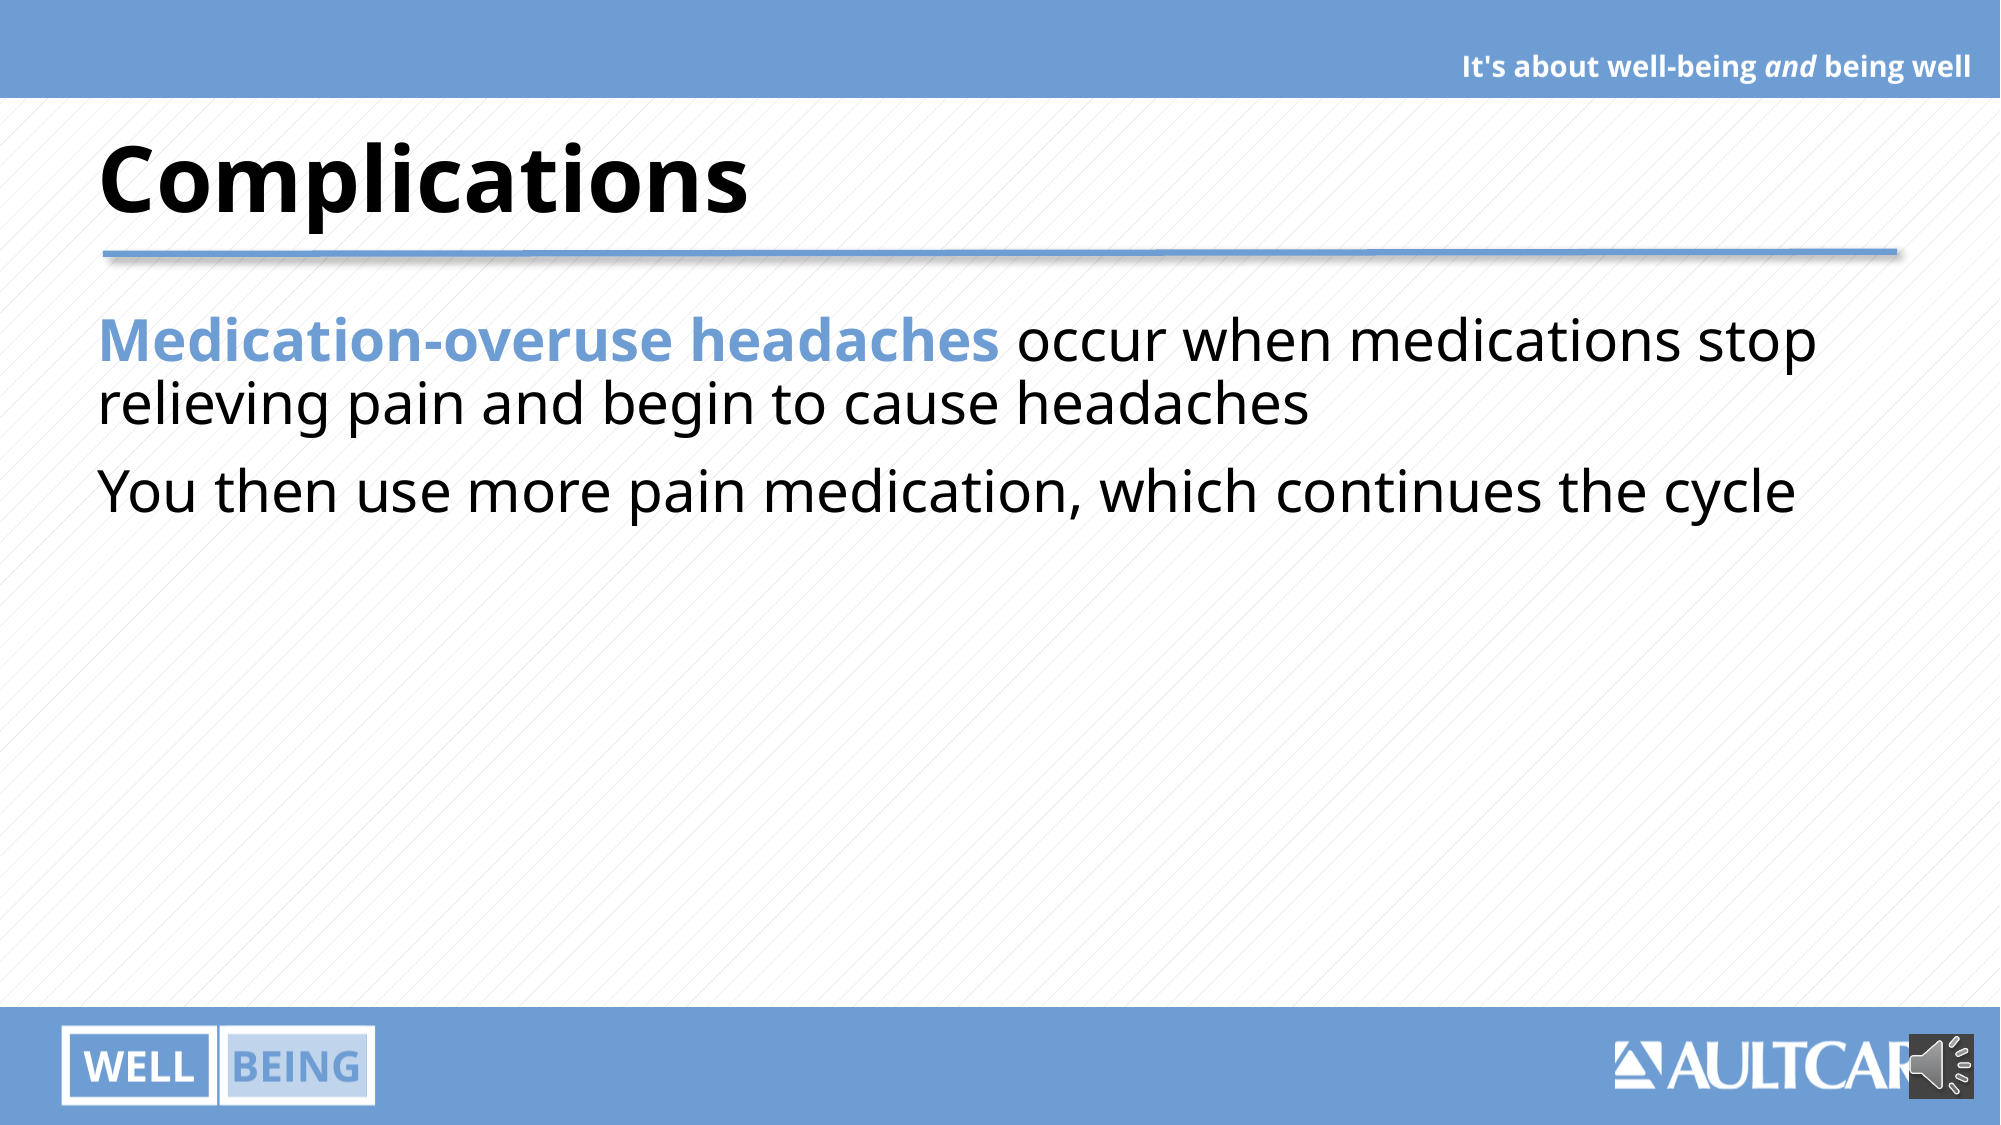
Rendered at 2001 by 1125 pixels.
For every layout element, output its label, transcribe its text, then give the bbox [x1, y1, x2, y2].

picture [0, 1007, 2000, 1125]
text_box Complications [83, 125, 1960, 344]
text_box Medication-overuse headaches occur when medications stop relieving pain and begin to cause headaches You then use more pain medication, which continues the cycle [83, 303, 1878, 925]
picture [0, 0, 2000, 98]
